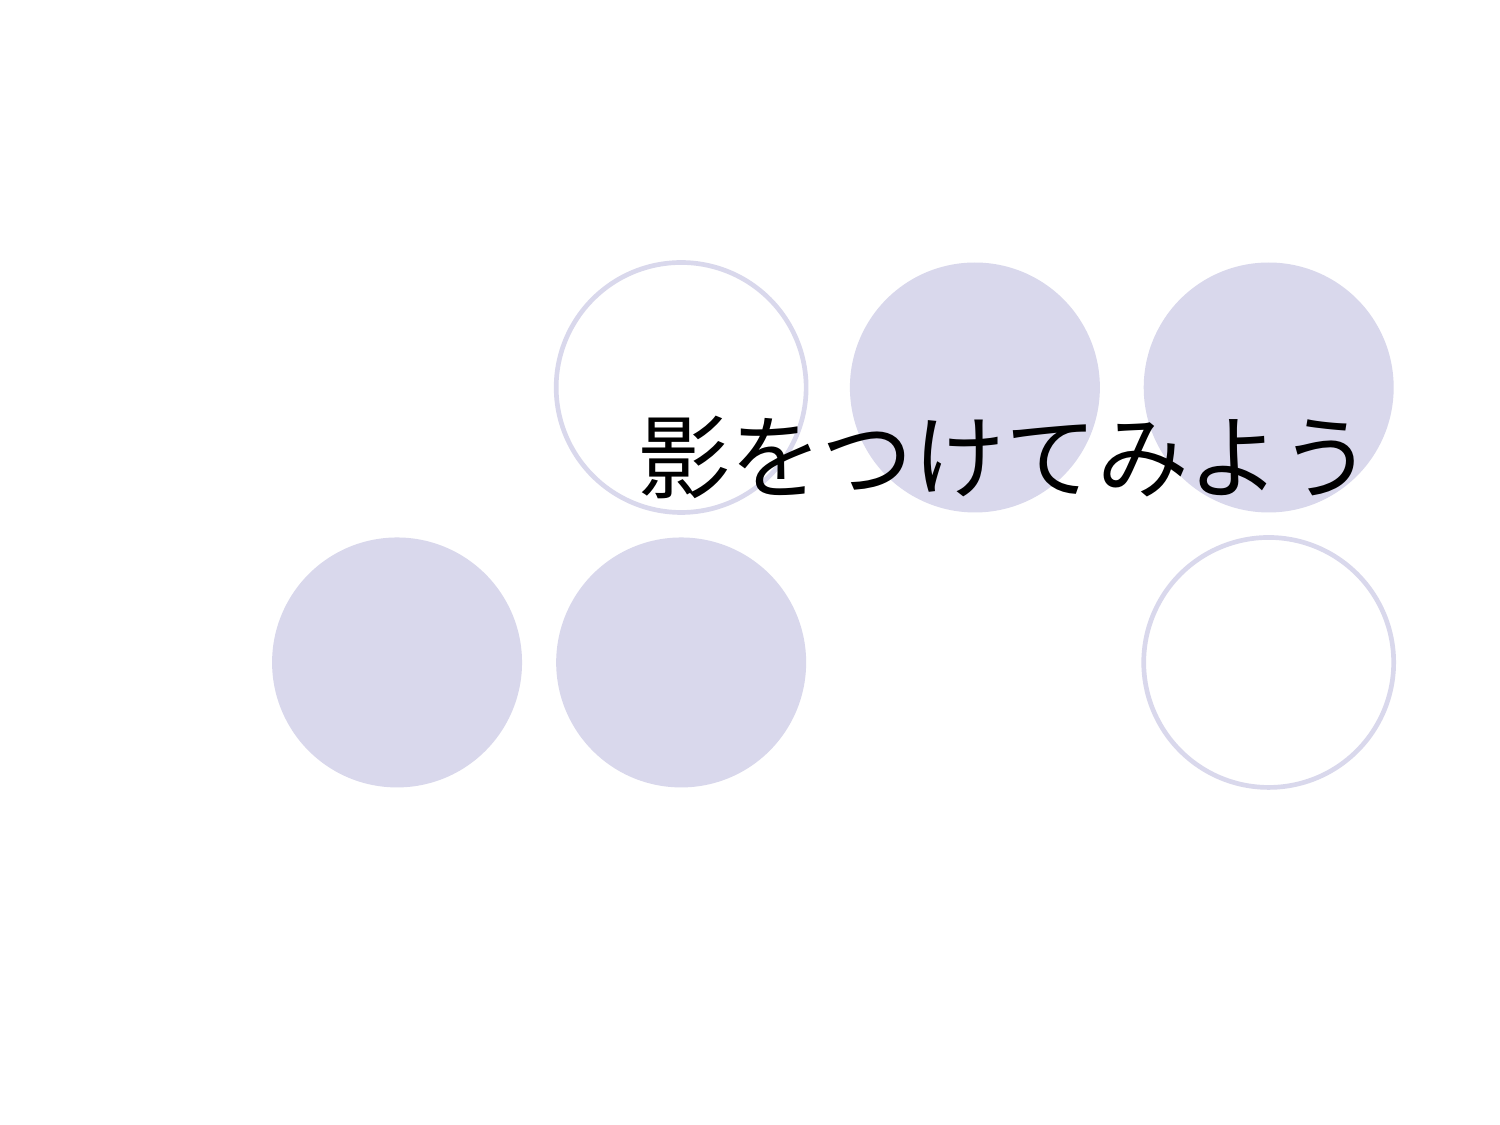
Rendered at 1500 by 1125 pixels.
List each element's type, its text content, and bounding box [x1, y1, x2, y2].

title 影をつけてみよう [112, 199, 1388, 518]
